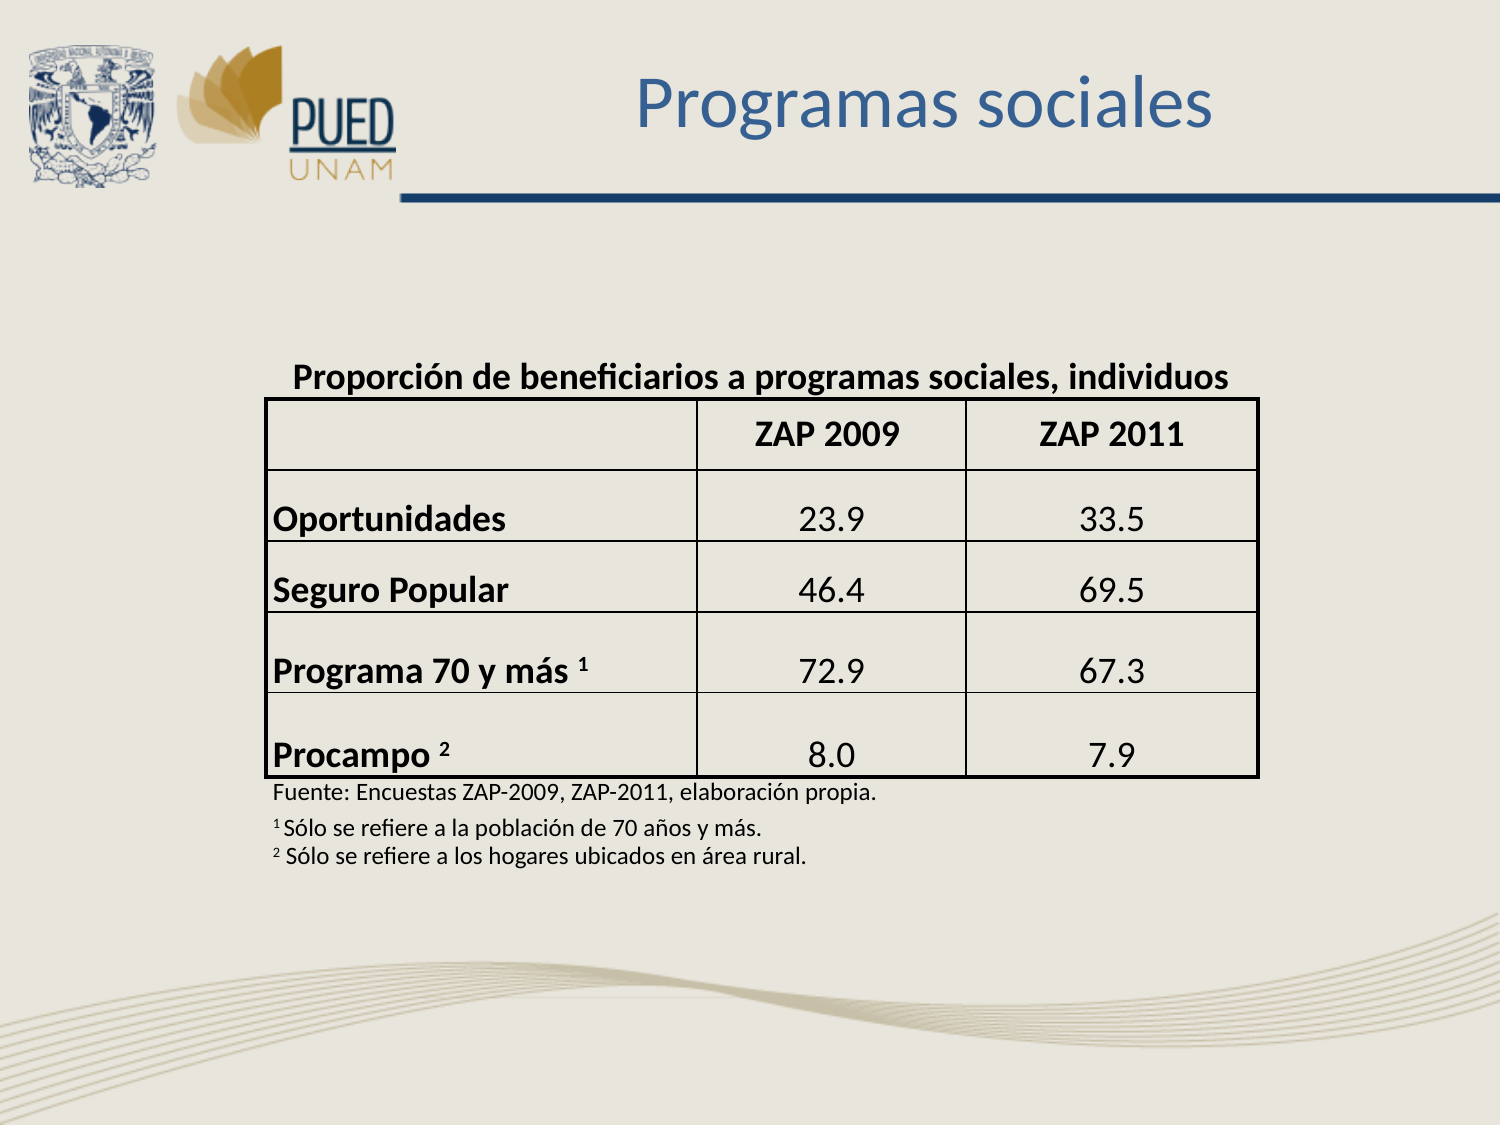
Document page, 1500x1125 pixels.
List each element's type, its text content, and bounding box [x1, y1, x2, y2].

picture [0, 0, 1500, 1125]
title Programas sociales [425, 45, 1425, 163]
table_cell 72.9 [698, 613, 965, 692]
table_cell Procampo 2 [268, 693, 696, 775]
table_cell Seguro Popular [268, 542, 696, 611]
table_cell Oportunidades [268, 471, 696, 540]
table_cell Programa 70 y más 1 [268, 613, 696, 692]
table_cell 1 Sólo se refiere a la población de 70 años y más. [266, 807, 1258, 842]
table_cell 8.0 [698, 693, 965, 775]
table_cell Fuente: Encuestas ZAP-2009, ZAP-2011, elaboración propia. [266, 779, 1258, 807]
table_cell 69.5 [967, 542, 1256, 611]
table_cell [268, 401, 696, 469]
table_cell 23.9 [698, 471, 965, 540]
table_cell 46.4 [698, 542, 965, 611]
table_cell 67.3 [967, 613, 1256, 692]
table_header Proporción de beneficiarios a programas sociales, individuos [266, 326, 1258, 397]
table_cell ZAP 2009 [698, 401, 965, 469]
table_cell ZAP 2011 [967, 401, 1256, 469]
table_cell 7.9 [967, 693, 1256, 775]
table_cell 2 Sólo se refiere a los hogares ubicados en área rural. [266, 842, 1258, 871]
table_cell 33.5 [967, 471, 1256, 540]
